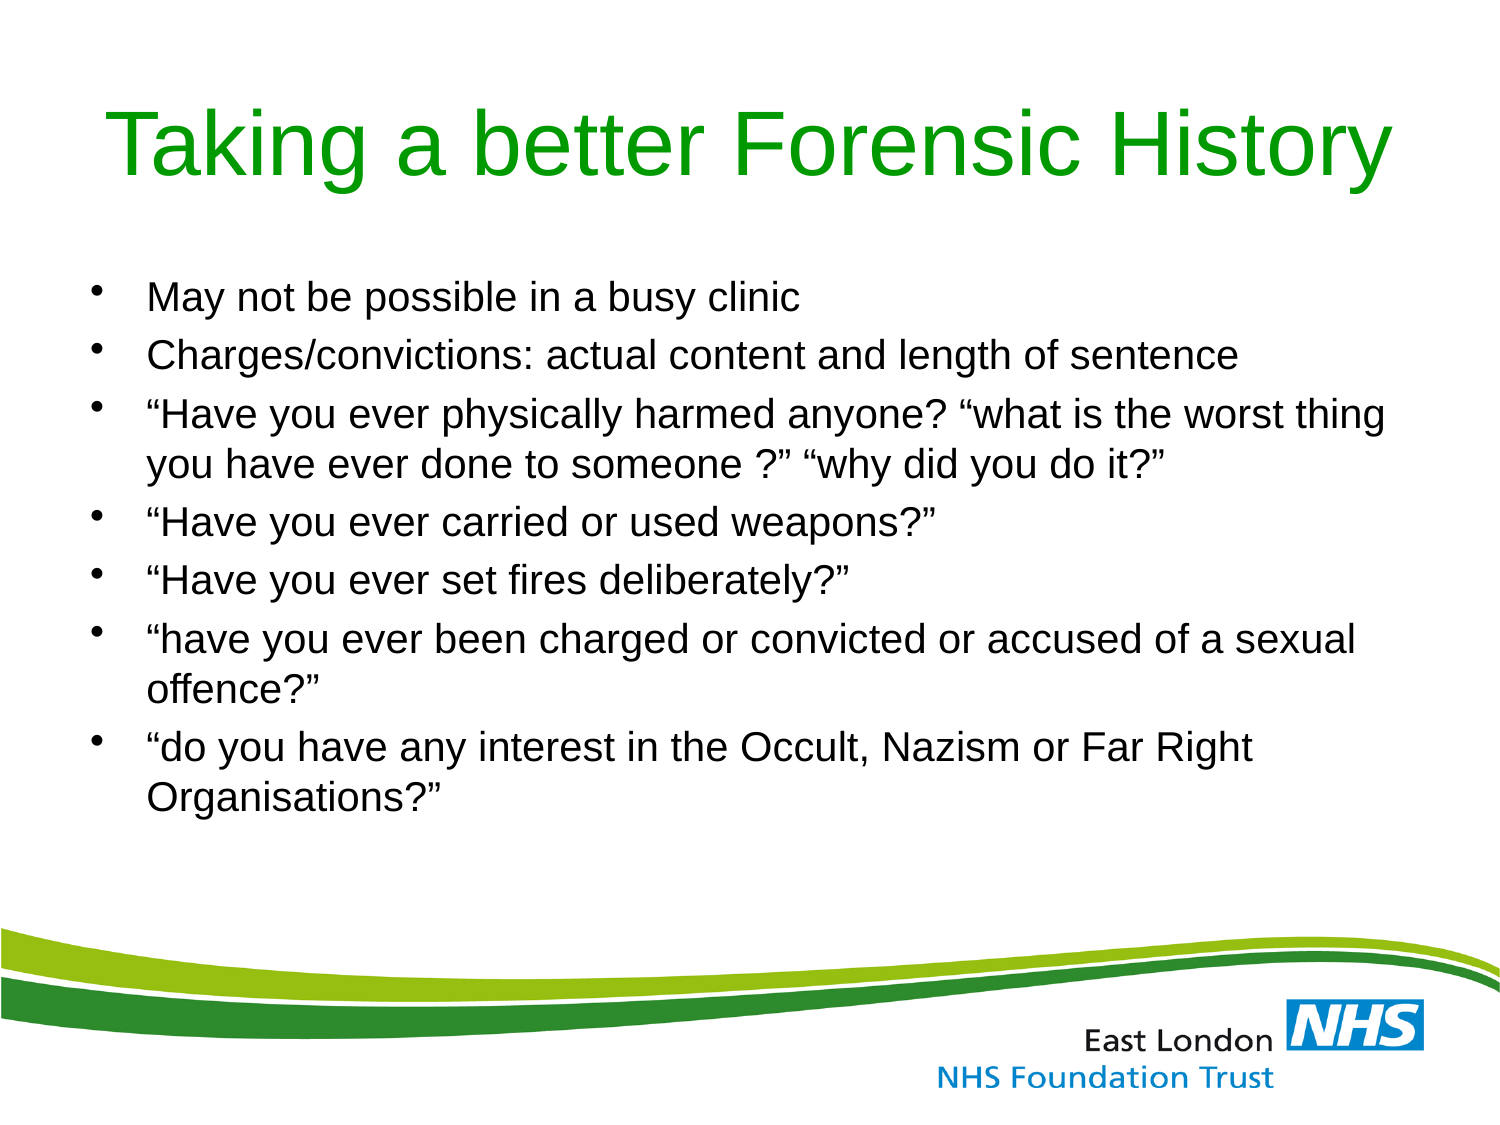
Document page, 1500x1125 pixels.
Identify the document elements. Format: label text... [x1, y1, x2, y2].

picture [1032, 1074, 1042, 1086]
picture [1073, 1075, 1081, 1088]
picture [1154, 1074, 1164, 1086]
picture [1292, 1006, 1341, 1045]
picture [966, 1078, 978, 1088]
picture [1093, 1074, 1102, 1088]
picture [1175, 1075, 1183, 1088]
title Taking a better Forensic History [74, 44, 1426, 233]
picture [0, 928, 1500, 1088]
picture [942, 1072, 952, 1088]
picture [1380, 1006, 1418, 1046]
list May not be possible in a busy clinic Charges/convictions: actual content and length of sentence “Have you ever physically harmed anyone? “what is the worst thing you have ever done to someone ?” “why did you do it?” “Have you ever carried or used weapons?” “Have you ever set fires deliberately?” “have you ever been charged or convicted or accused of a sexual offence?” “do you have any interest in the Occult, Nazism or Far Right Organisations?” [74, 262, 1426, 1006]
picture [1338, 1006, 1384, 1045]
